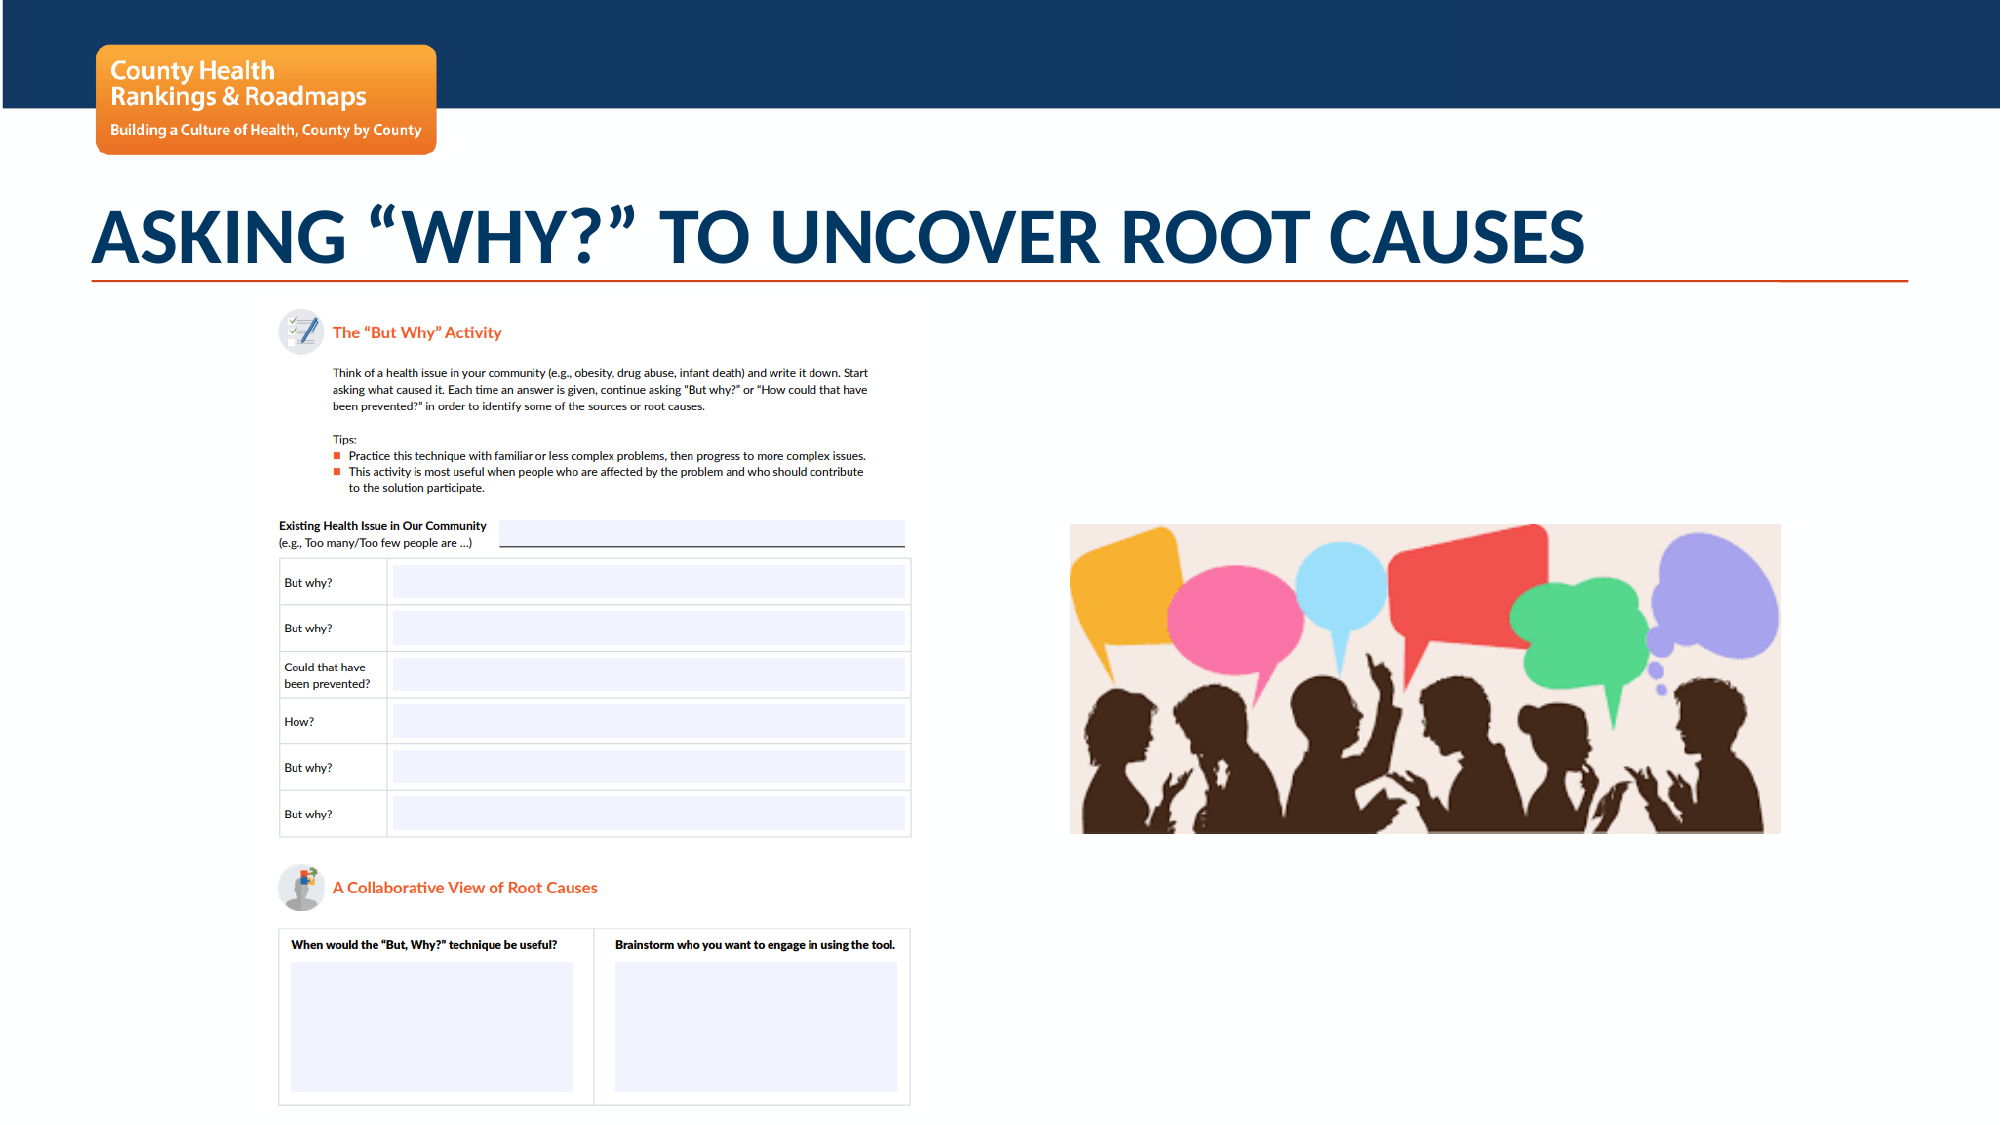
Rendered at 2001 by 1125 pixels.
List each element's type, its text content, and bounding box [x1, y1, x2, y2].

picture [0, 0, 2000, 163]
picture [1070, 524, 1782, 834]
title Asking “Why?” to Uncover Root Causes [91, 189, 1909, 280]
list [257, 294, 929, 1115]
